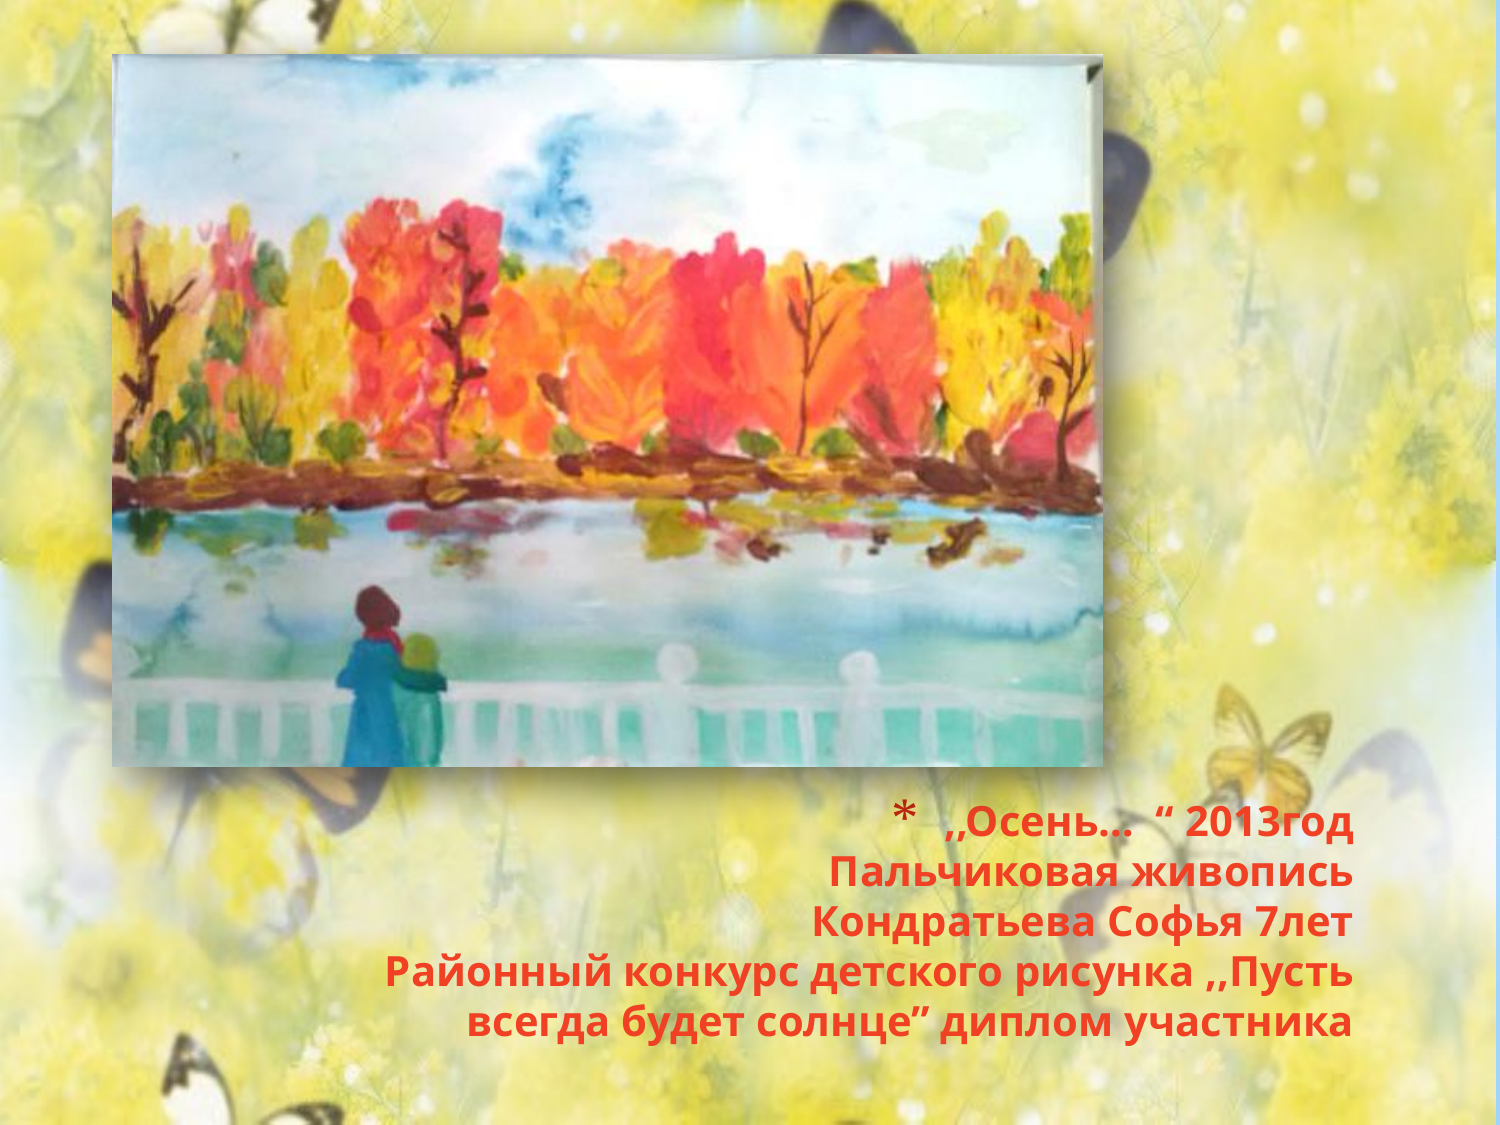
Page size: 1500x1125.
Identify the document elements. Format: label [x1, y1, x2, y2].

picture [0, 0, 1496, 1125]
list [111, 54, 1103, 768]
